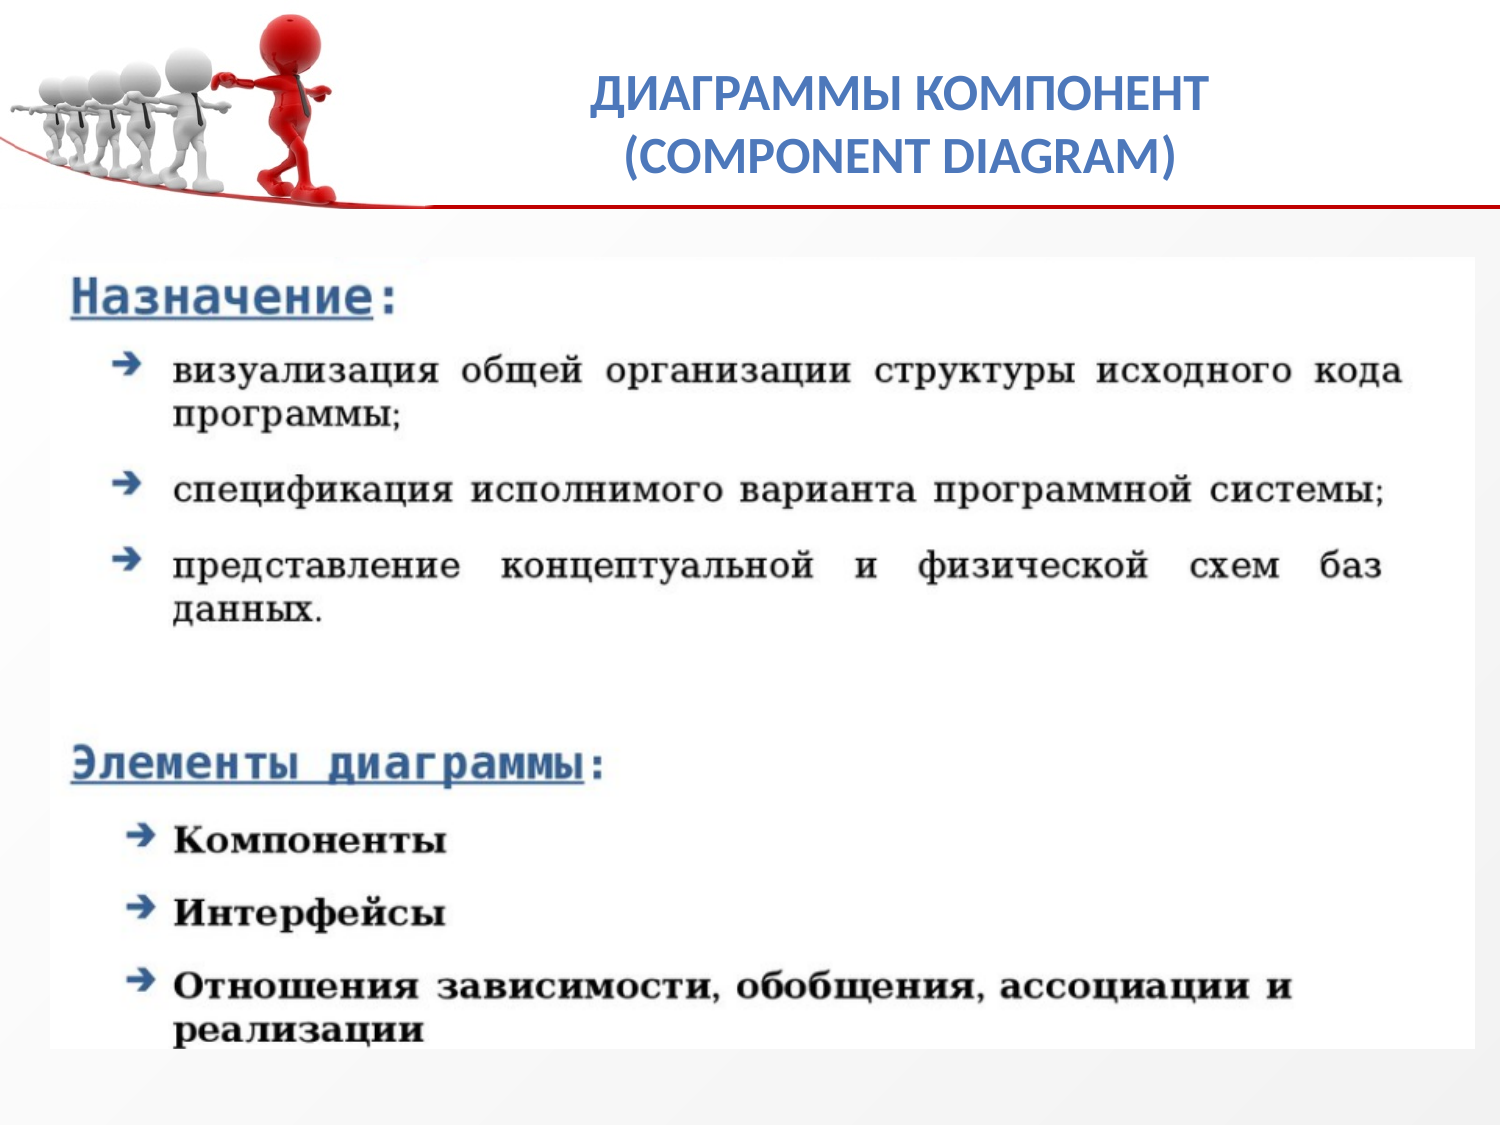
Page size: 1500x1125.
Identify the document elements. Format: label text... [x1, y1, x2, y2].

text_box Диаграммы компонент (component diagram) [350, 49, 1450, 193]
picture [49, 257, 1476, 1049]
picture [0, 0, 437, 209]
